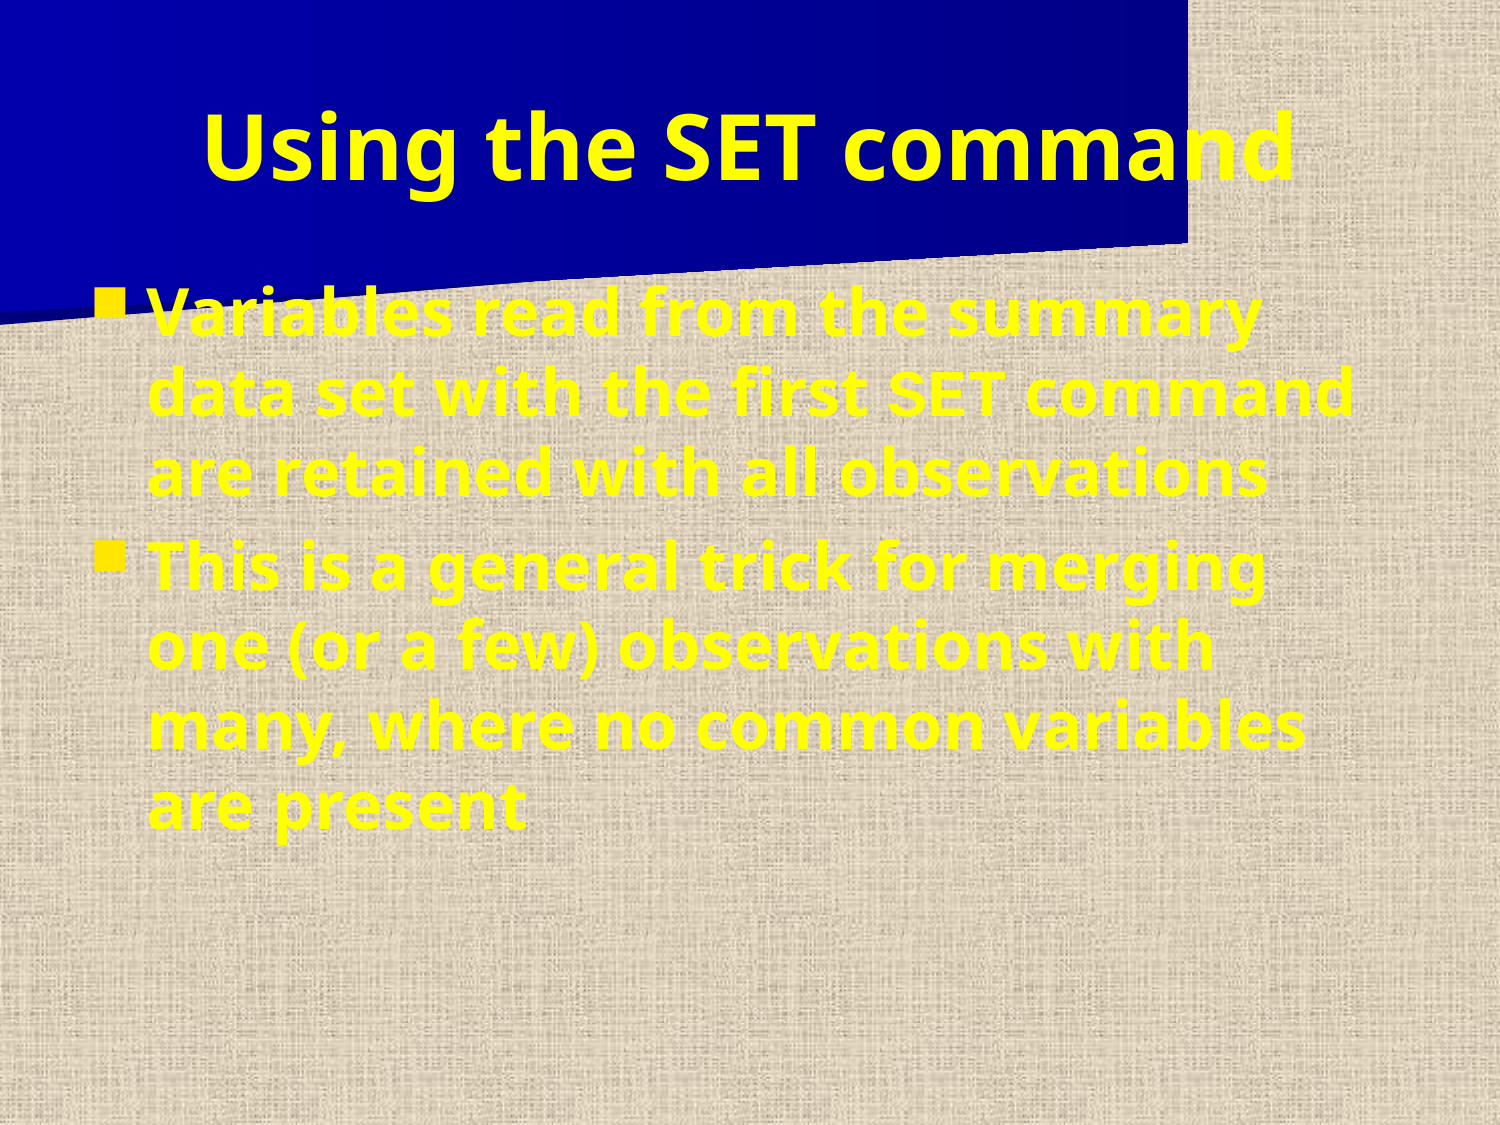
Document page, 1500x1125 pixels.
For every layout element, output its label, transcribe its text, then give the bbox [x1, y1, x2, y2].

title Using the SET command [74, 49, 1426, 238]
picture [0, 0, 1500, 1125]
list Variables read from the summary data set with the first SET command are retained with all observations This is a general trick for merging one (or a few) observations with many, where no common variables are present [74, 262, 1426, 1001]
